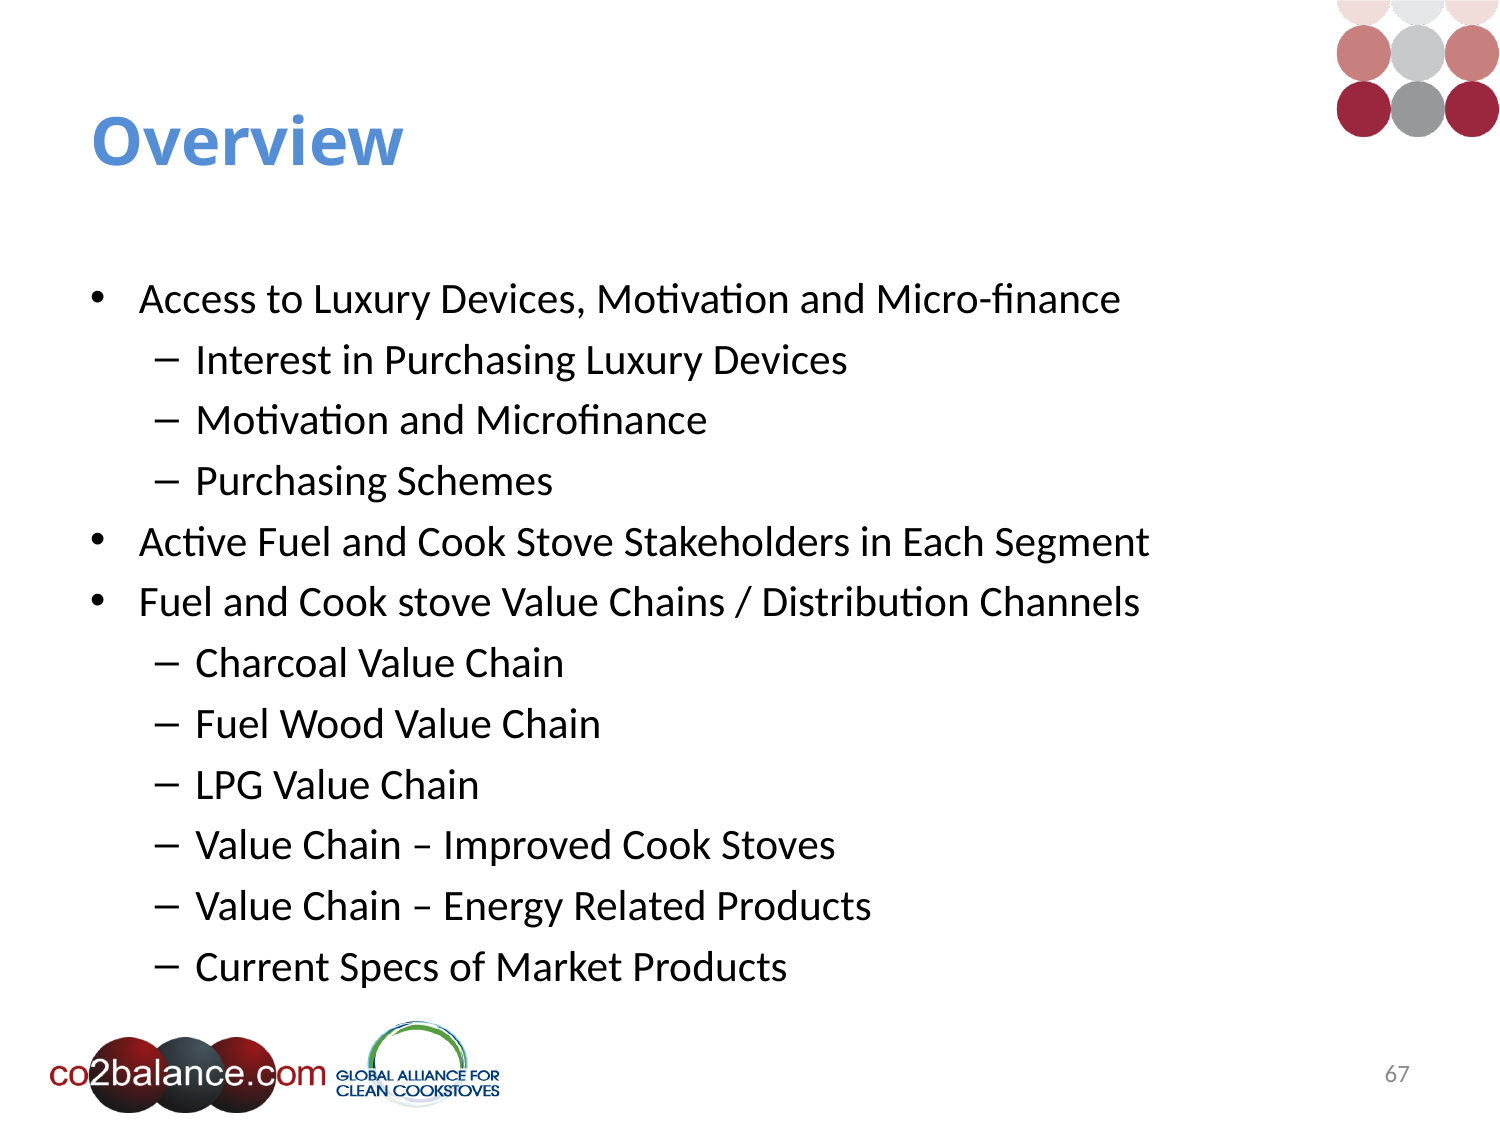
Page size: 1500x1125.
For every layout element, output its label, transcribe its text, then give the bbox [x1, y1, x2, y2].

title Overview [75, 45, 1425, 233]
list Access to Luxury Devices, Motivation and Micro-finance Interest in Purchasing Luxury Devices Motivation and Microfinance Purchasing Schemes Active Fuel and Cook Stove Stakeholders in Each Segment Fuel and Cook stove Value Chains / Distribution Channels Charcoal Value Chain Fuel Wood Value Chain LPG Value Chain Value Chain – Improved Cook Stoves Value Chain – Energy Related Products Current Specs of Market Products [75, 262, 1425, 1005]
picture [50, 1012, 550, 1125]
picture [1335, 0, 1500, 138]
slide_number 67 [1074, 1042, 1425, 1103]
